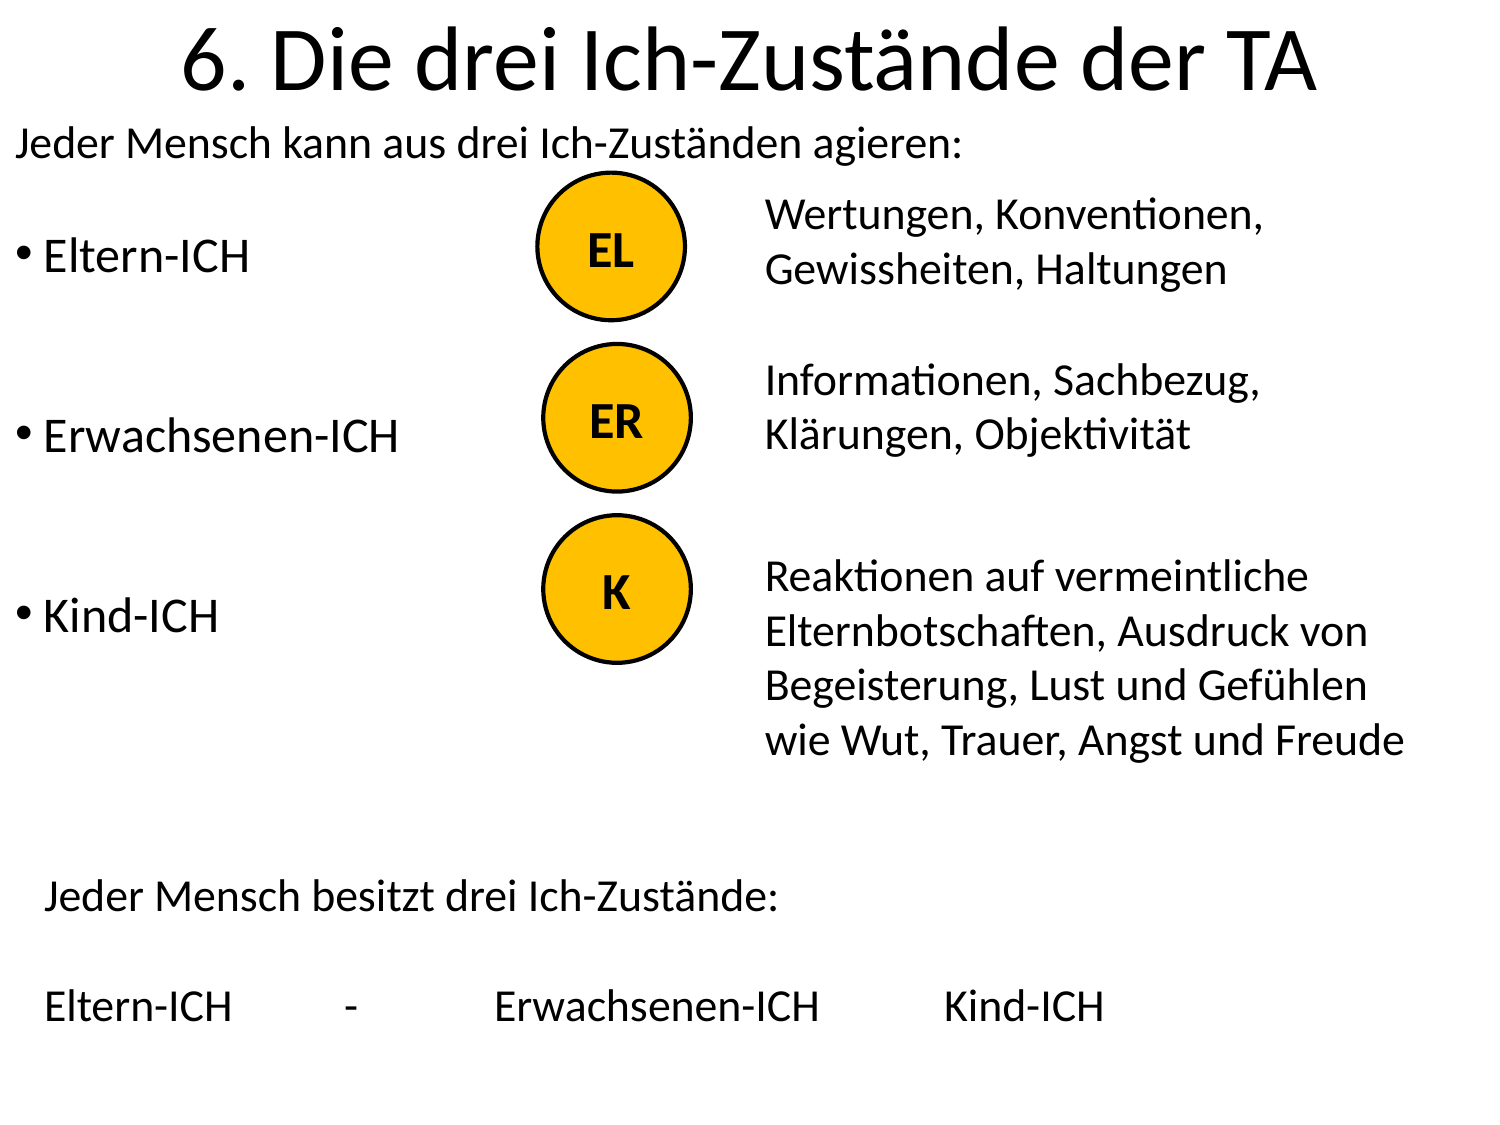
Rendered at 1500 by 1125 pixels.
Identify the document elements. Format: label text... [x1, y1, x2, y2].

title 6. Die drei Ich-Zustände der TA [75, 0, 1425, 148]
text_box Informationen, Sachbezug, Klärungen, Objektivität [750, 341, 1341, 467]
text_box Jeder Mensch besitzt drei Ich-Zustände: Eltern-ICH - Erwachsenen-ICH Kind-ICH [29, 857, 1447, 1038]
text_box EL [535, 170, 688, 323]
text_box Reaktionen auf vermeintliche Elternbotschaften, Ausdruck von Begeisterung, Lust und Gefühlen wie Wut, Trauer, Angst und Freude [750, 537, 1447, 773]
text_box Wertungen, Konventionen, Gewissheiten, Haltungen [750, 176, 1388, 302]
text_box ER [541, 341, 693, 494]
text_box Jeder Mensch kann aus drei Ich-Zuständen agieren: Eltern-ICH Erwachsenen-ICH Kind-ICH [0, 104, 1424, 705]
text_box K [541, 513, 693, 665]
